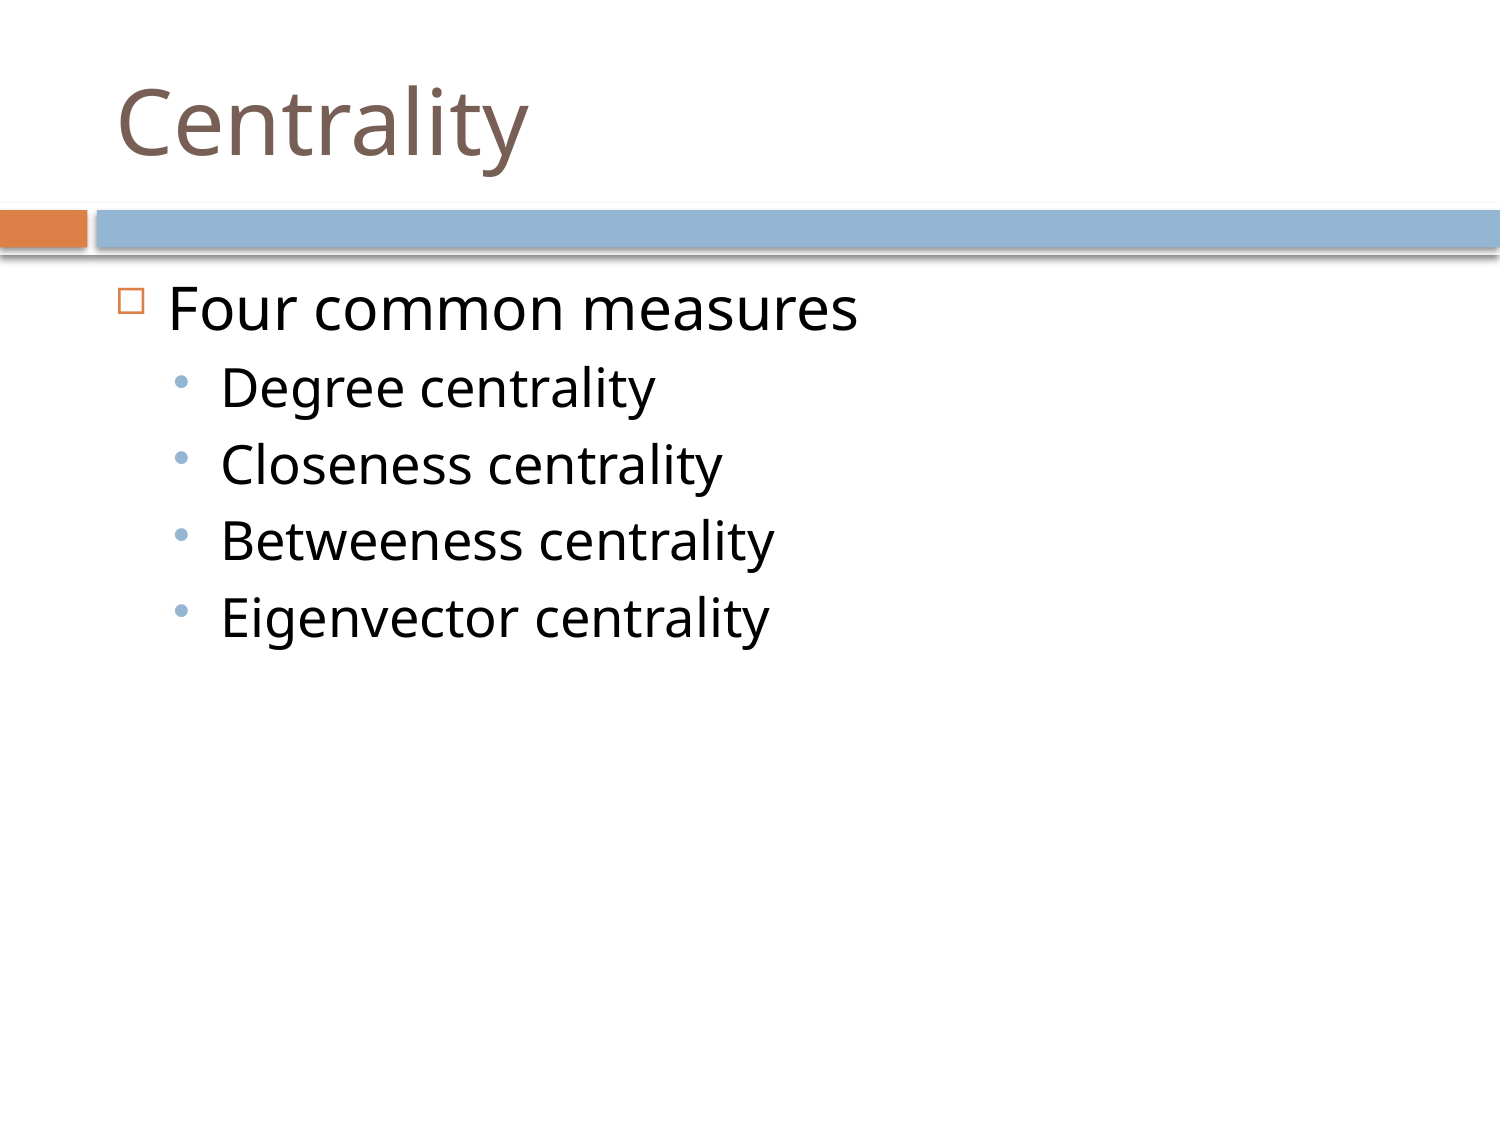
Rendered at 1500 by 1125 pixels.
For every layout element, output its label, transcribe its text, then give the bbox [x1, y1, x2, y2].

title Centrality [100, 37, 1438, 200]
list Four common measures Degree centrality Closeness centrality Betweeness centrality Eigenvector centrality [100, 262, 1438, 1000]
